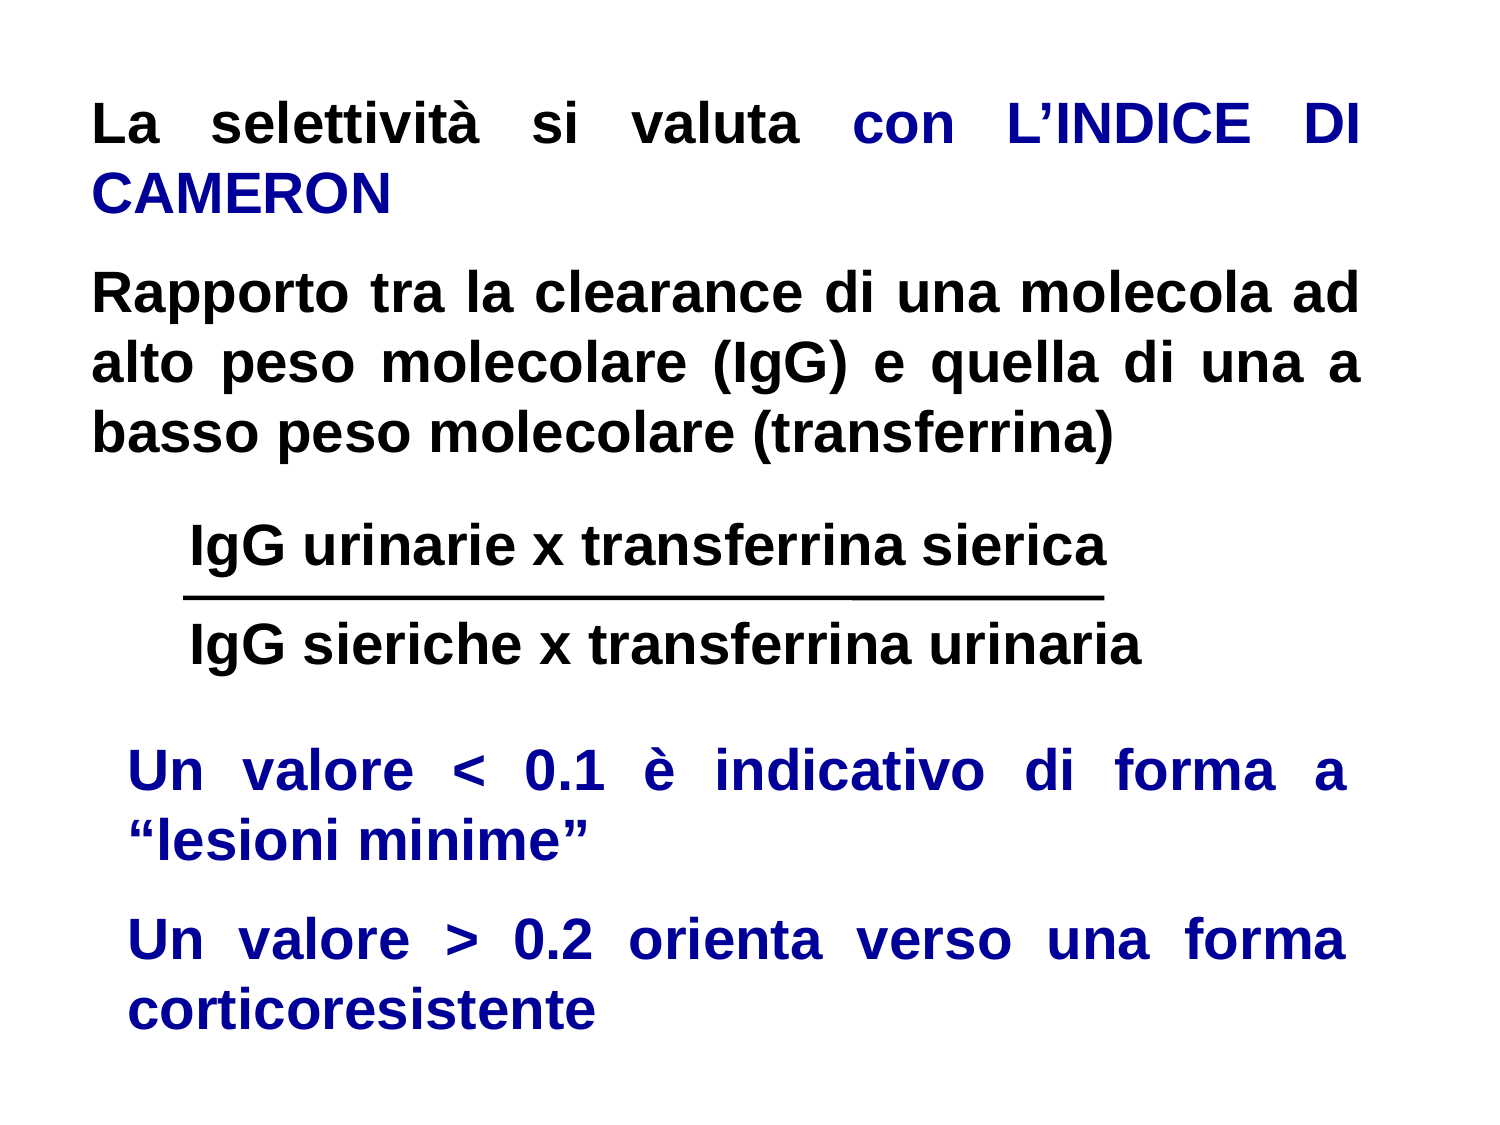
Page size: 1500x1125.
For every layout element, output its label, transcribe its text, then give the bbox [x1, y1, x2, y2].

text_box IgG urinarie x transferrina sierica IgG sieriche x transferrina urinaria [174, 499, 1238, 684]
text_box La selettività si valuta con L’INDICE DI CAMERON Rapporto tra la clearance di una molecola ad alto peso molecolare (IgG) e quella di una a basso peso molecolare (transferrina) [76, 78, 1377, 472]
text_box Un valore < 0.1 è indicativo di forma a “lesioni minime” Un valore > 0.2 orienta verso una forma corticoresistente [112, 724, 1363, 1049]
